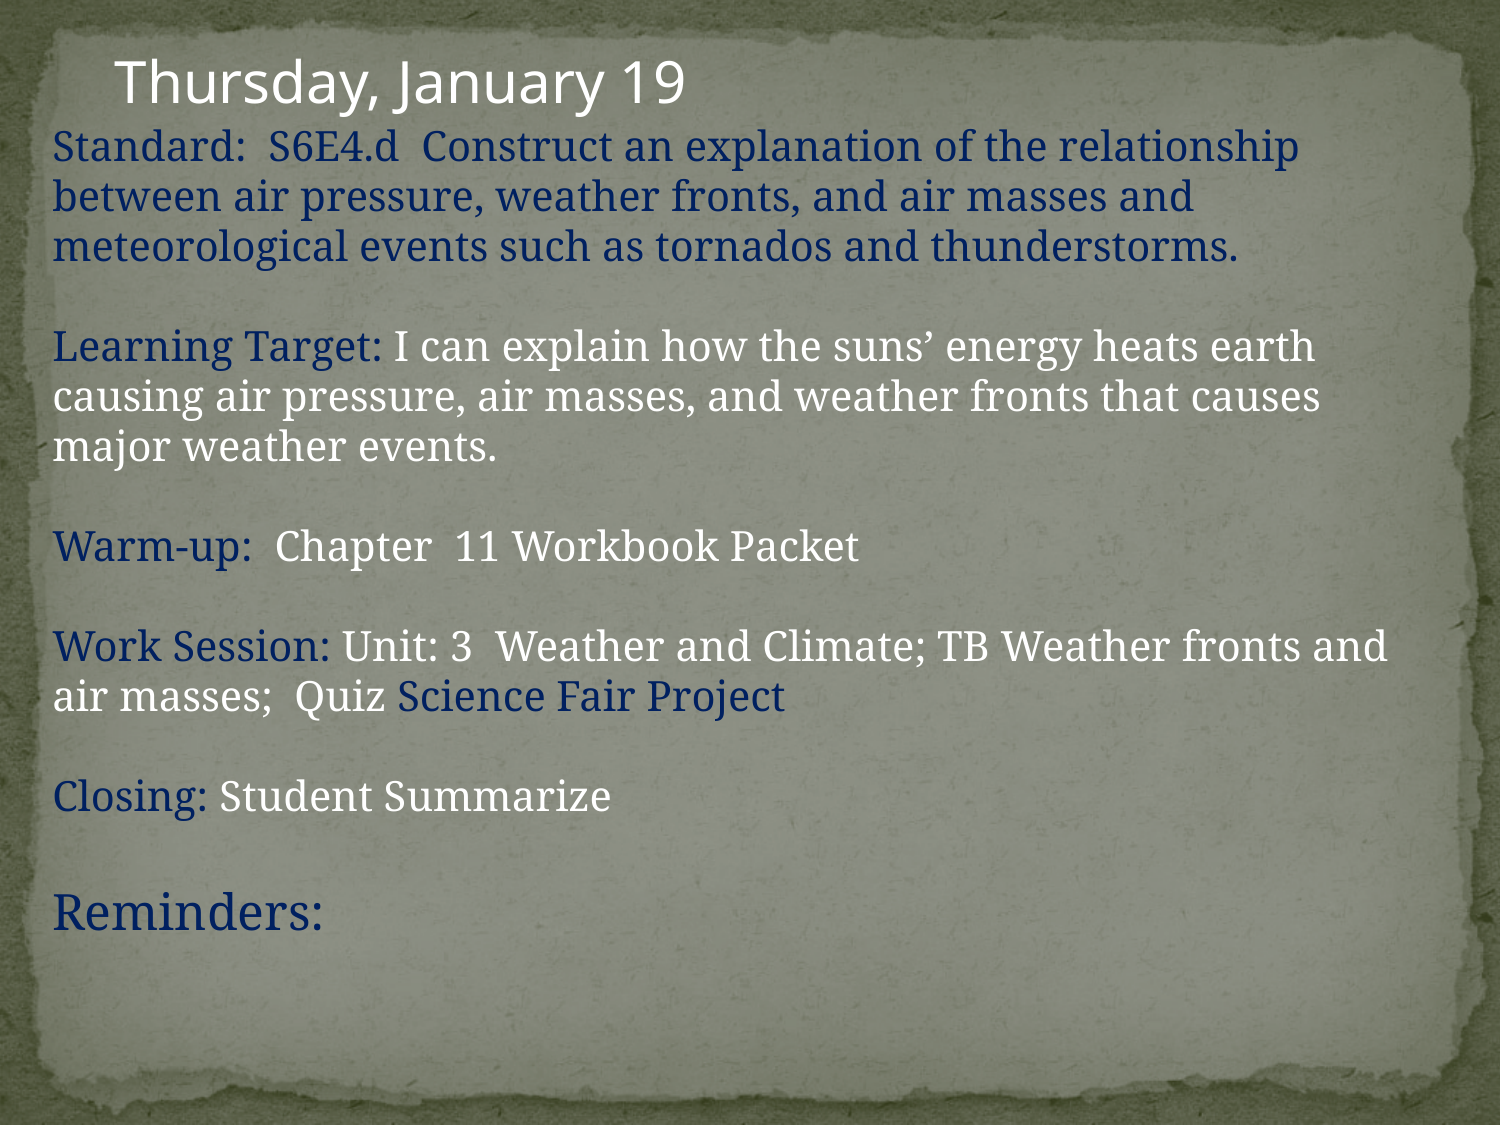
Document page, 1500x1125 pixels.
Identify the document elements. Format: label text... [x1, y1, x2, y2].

text_box Standard: S6E4.d Construct an explanation of the relationship between air pressure, weather fronts, and air masses and meteorological events such as tornados and thunderstorms. Learning Target: I can explain how the suns’ energy heats earth causing air pressure, air masses, and weather fronts that causes major weather events. Warm-up: Chapter 11 Workbook Packet Work Session: Unit: 3 Weather and Climate; TB Weather fronts and air masses; Quiz Science Fair Project Closing: Student Summarize Reminders: [37, 112, 1425, 948]
text_box Thursday, January 19 [99, 37, 1075, 123]
